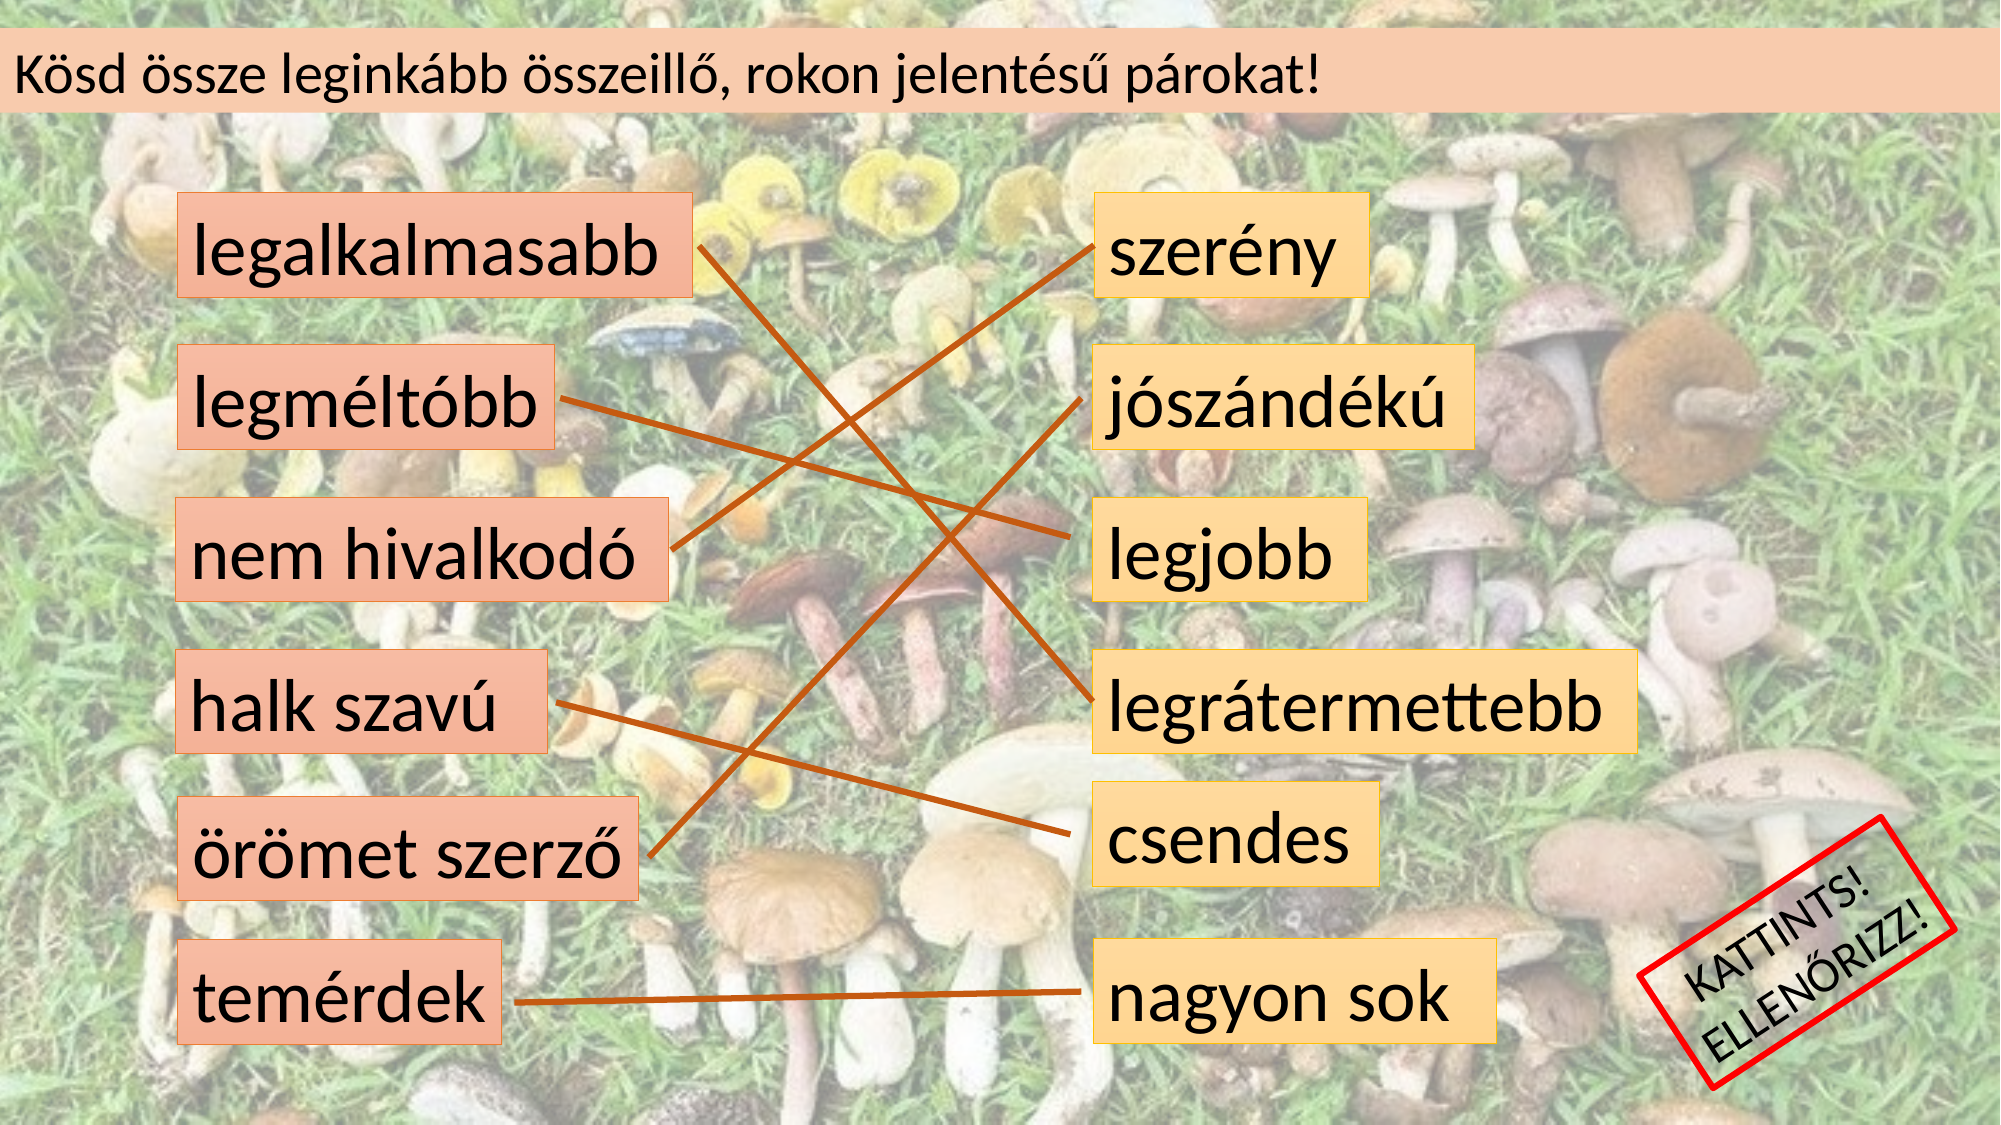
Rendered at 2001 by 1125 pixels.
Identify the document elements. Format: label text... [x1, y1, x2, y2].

text_box nagyon sok [1093, 938, 1497, 1044]
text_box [555, 702, 648, 835]
text_box nem hivalkodó [175, 497, 648, 602]
text_box szerény [1094, 192, 1370, 298]
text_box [671, 245, 1093, 551]
text_box Kösd össze leginkább összeillő, rokon jelentésű párokat! [0, 27, 2000, 113]
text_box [648, 397, 1082, 858]
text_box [560, 397, 648, 538]
text_box KATTINTS! ELLENŐRIZZ! [1639, 816, 1955, 1089]
text_box temérdek [177, 939, 502, 1045]
text_box csendes [1092, 781, 1380, 887]
text_box legméltóbb [177, 344, 555, 450]
text_box legjobb [1093, 497, 1368, 602]
text_box örömet szerző [177, 796, 639, 901]
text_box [514, 991, 1082, 1003]
text_box legalkalmasabb [177, 192, 693, 298]
text_box halk szavú [175, 649, 548, 754]
text_box jószándékú [1093, 344, 1475, 450]
text_box legrátermettebb [1092, 649, 1638, 754]
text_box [1082, 551, 1093, 703]
